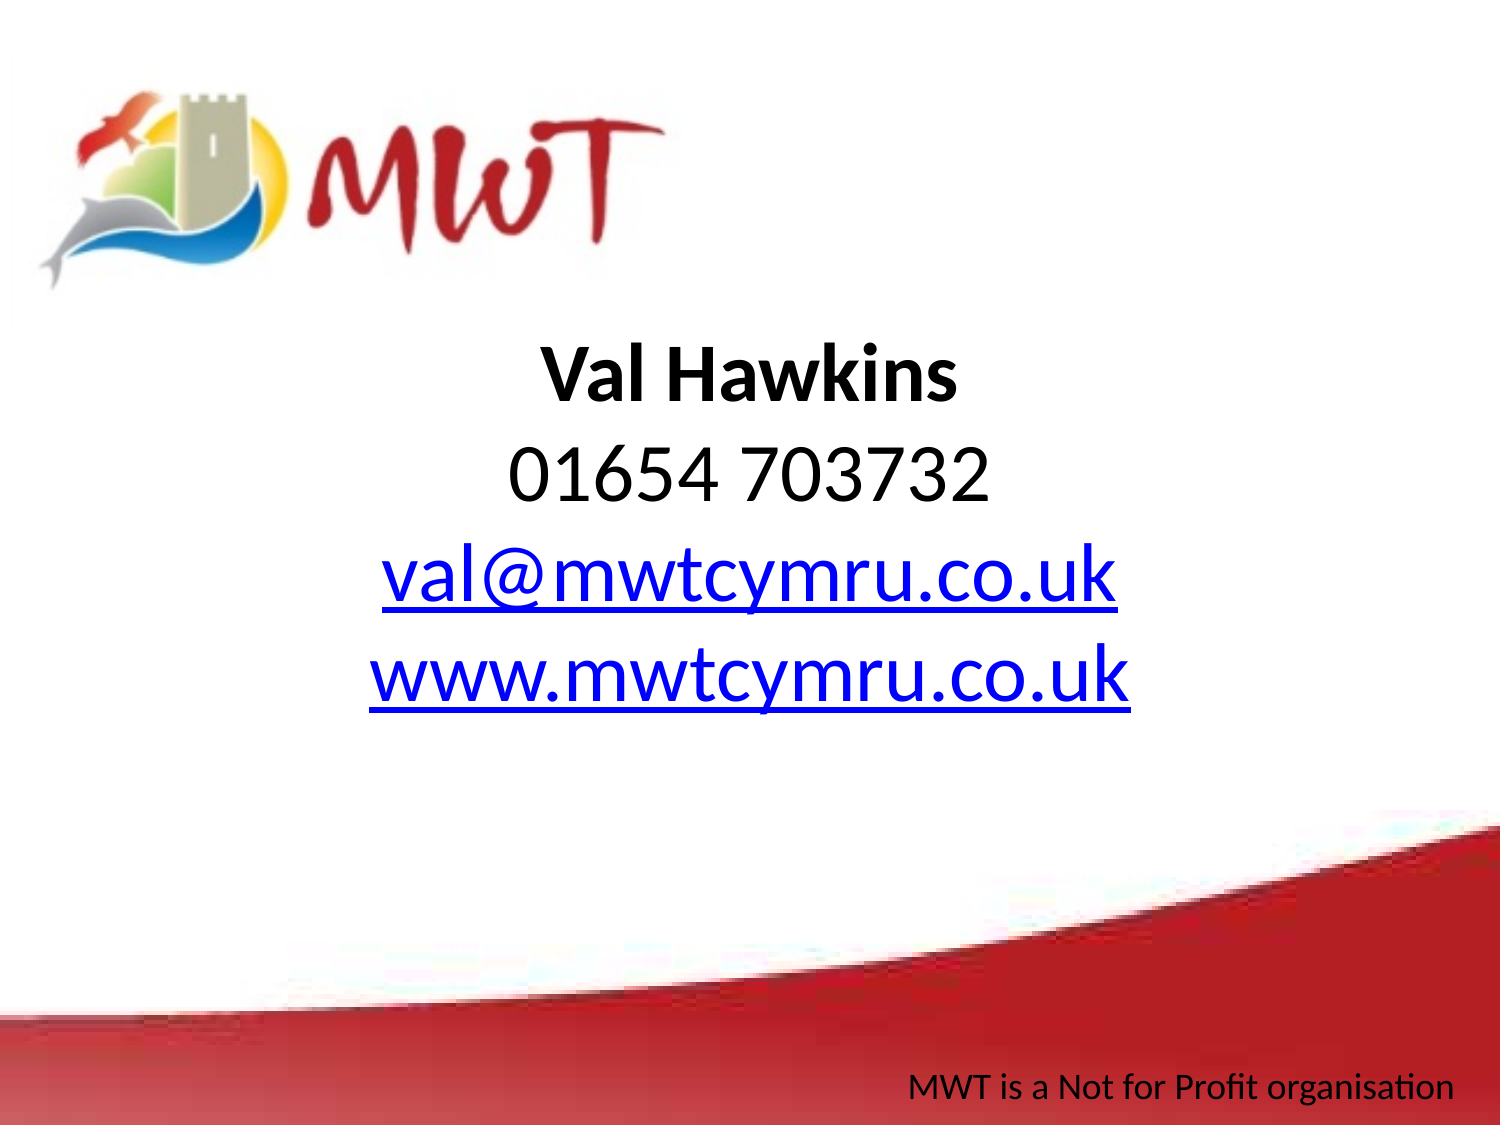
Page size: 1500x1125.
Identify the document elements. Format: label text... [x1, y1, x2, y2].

picture [0, 810, 1500, 1125]
text_box Val Hawkins 01654 703732 val@mwtcymru.co.uk www.mwtcymru.co.uk [132, 309, 1368, 808]
picture [11, 54, 692, 327]
